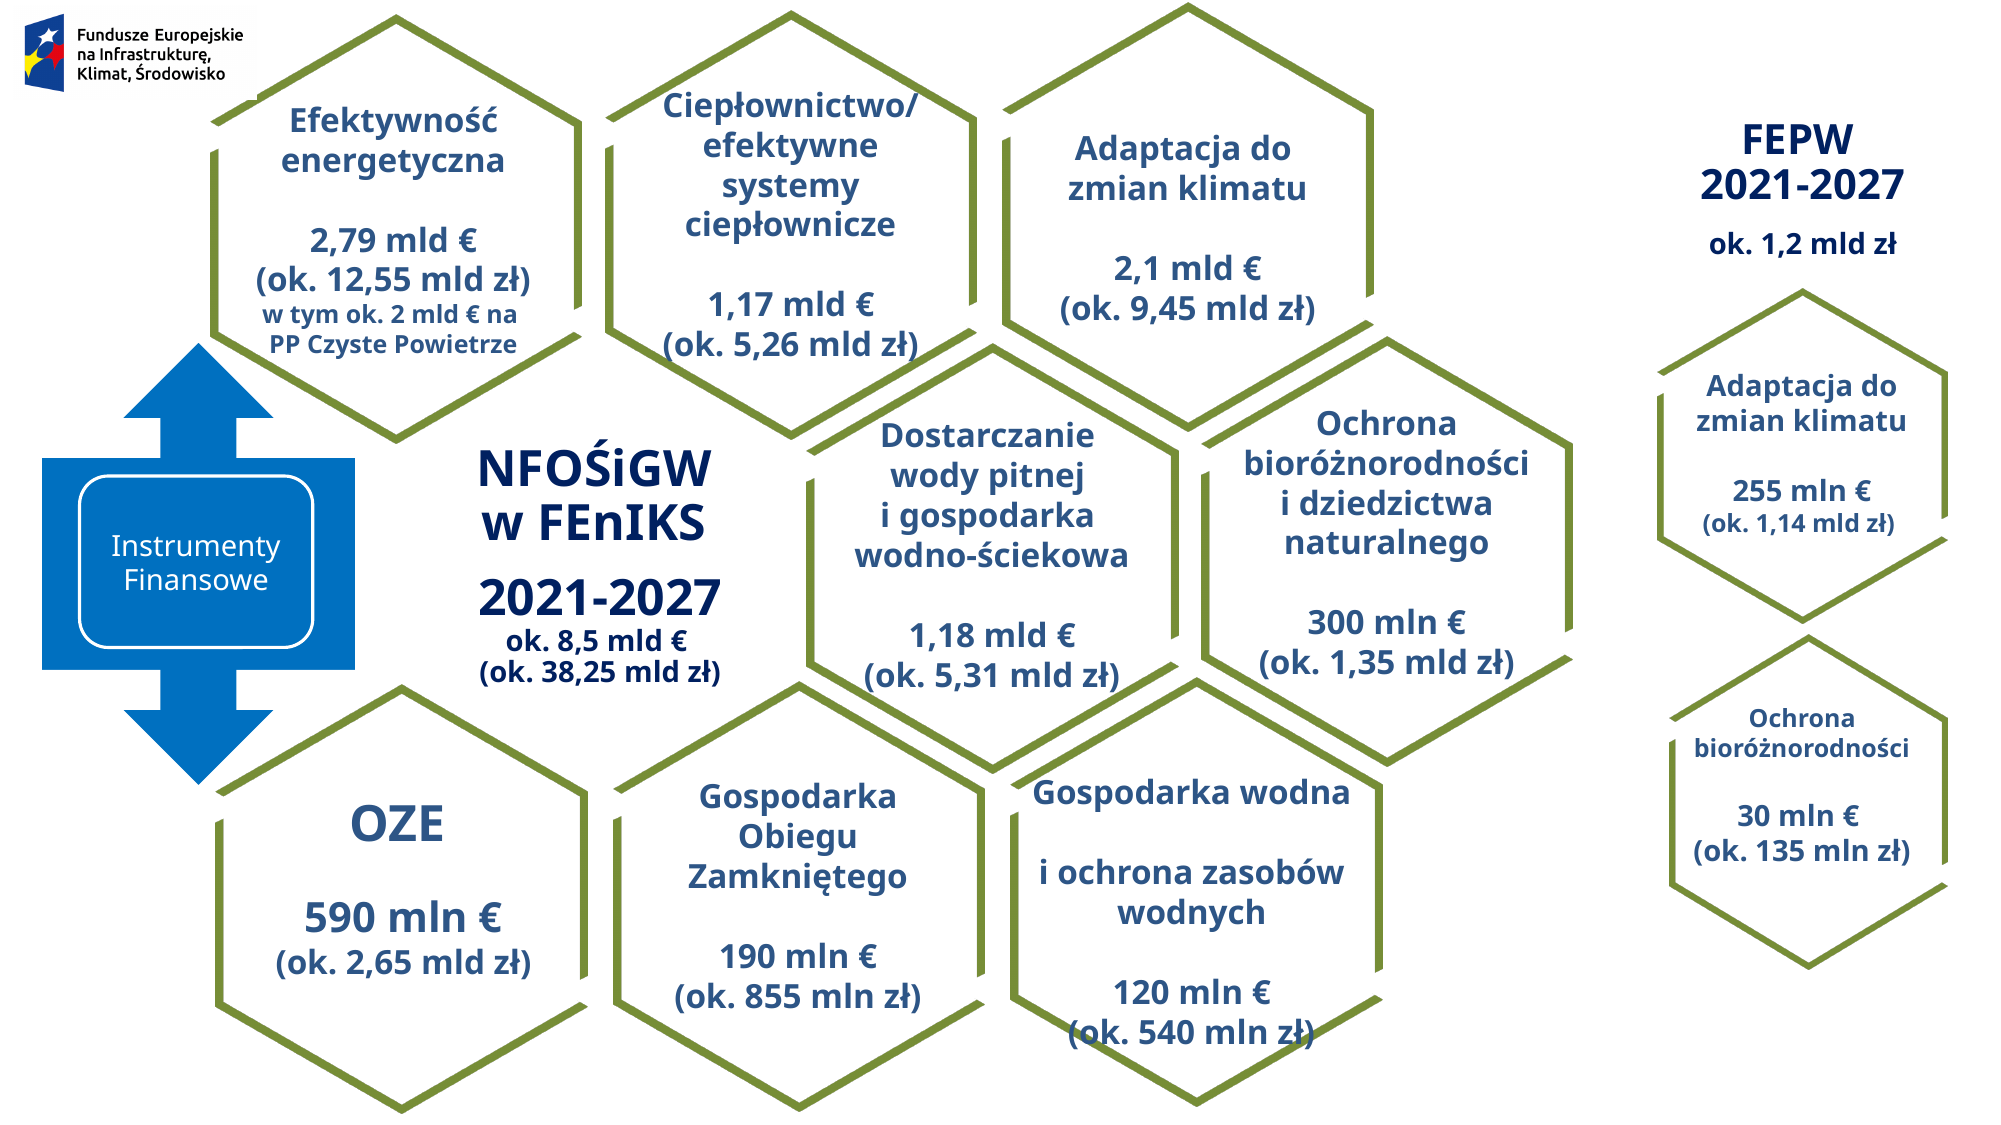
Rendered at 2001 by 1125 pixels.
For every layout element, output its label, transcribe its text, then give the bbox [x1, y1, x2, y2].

picture [604, 2, 1573, 1112]
picture [215, 684, 588, 1114]
text_box [38, 338, 359, 790]
text_box Instrumenty Finansowe [77, 474, 315, 650]
picture [1657, 288, 1948, 624]
picture [1669, 634, 1948, 970]
picture [13, 5, 582, 444]
text_box NFOŚiGW w FEnIKS 2021-2027 ok. 8,5 mld € (ok. 38,25 mld zł) [432, 436, 768, 697]
text_box FEPW 2021-2027 ok. 1,2 mld zł [1682, 110, 1923, 268]
